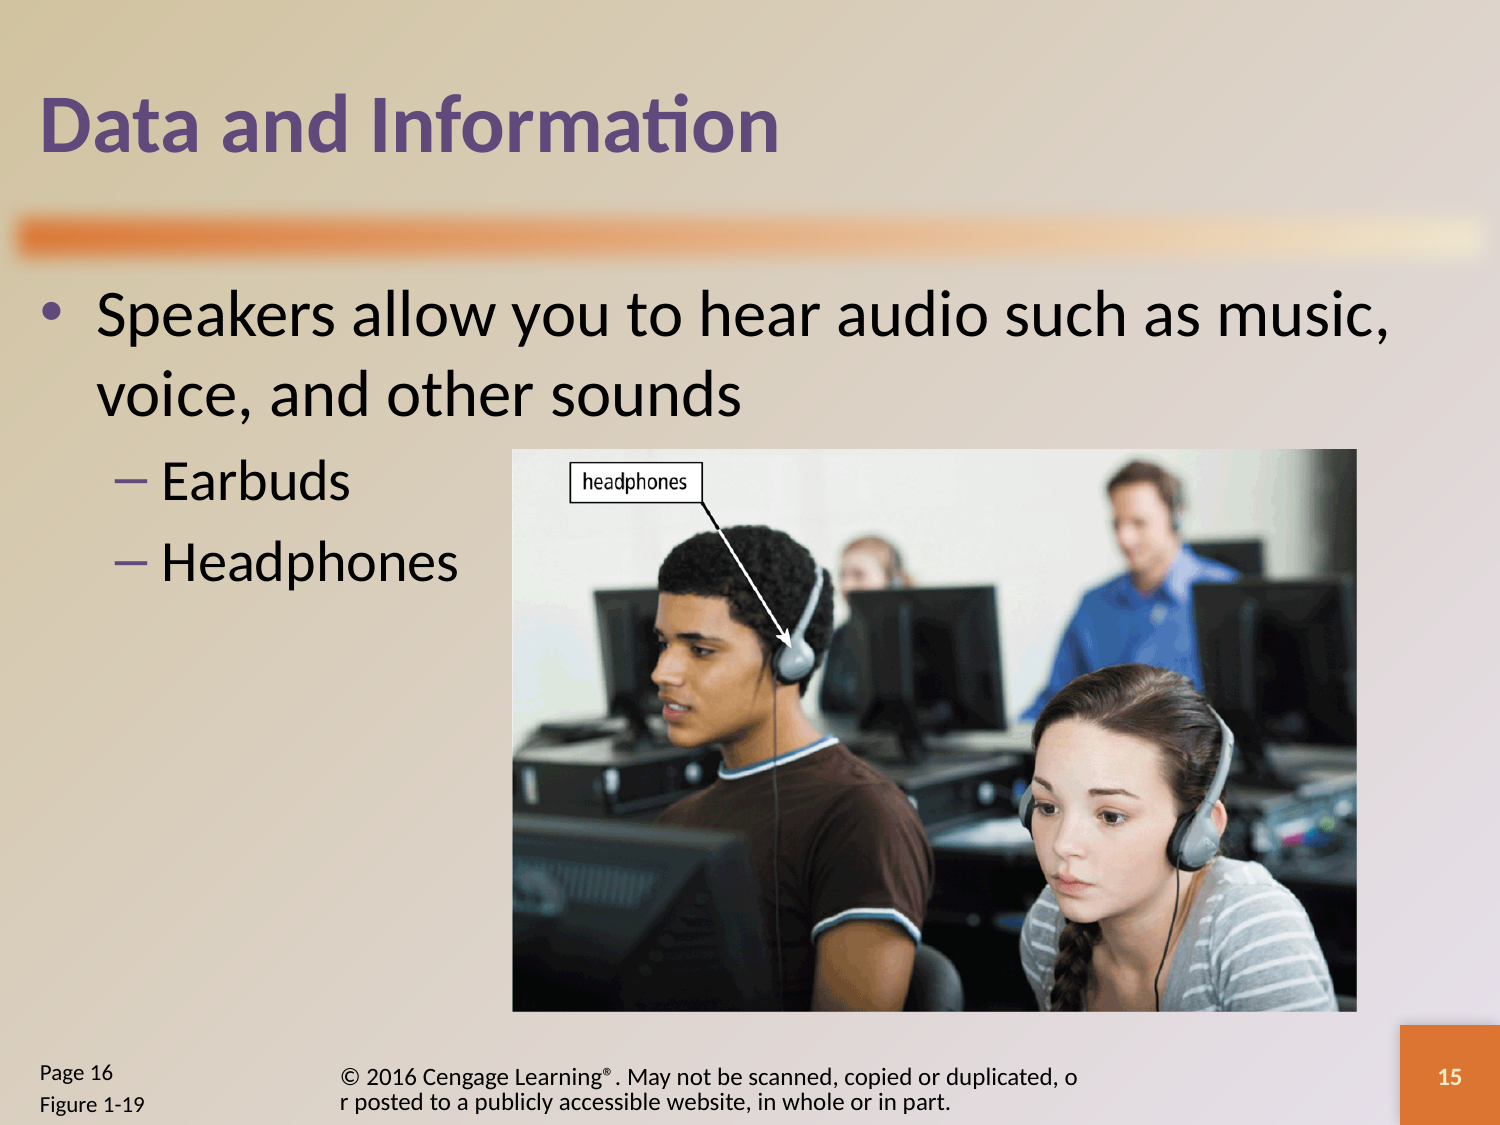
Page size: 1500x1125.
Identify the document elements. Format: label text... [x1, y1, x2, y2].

picture [512, 449, 1357, 1013]
list Page 16 Figure 1-19 [24, 1050, 300, 1125]
footer © 2016 Cengage Learning®. May not be scanned, copied or duplicated, or posted to a publicly accessible website, in whole or in part. [324, 1045, 1100, 1105]
list Speakers allow you to hear audio such as music, voice, and other sounds Earbuds Headphones [24, 262, 1475, 1025]
title Data and Information [24, 24, 1475, 213]
